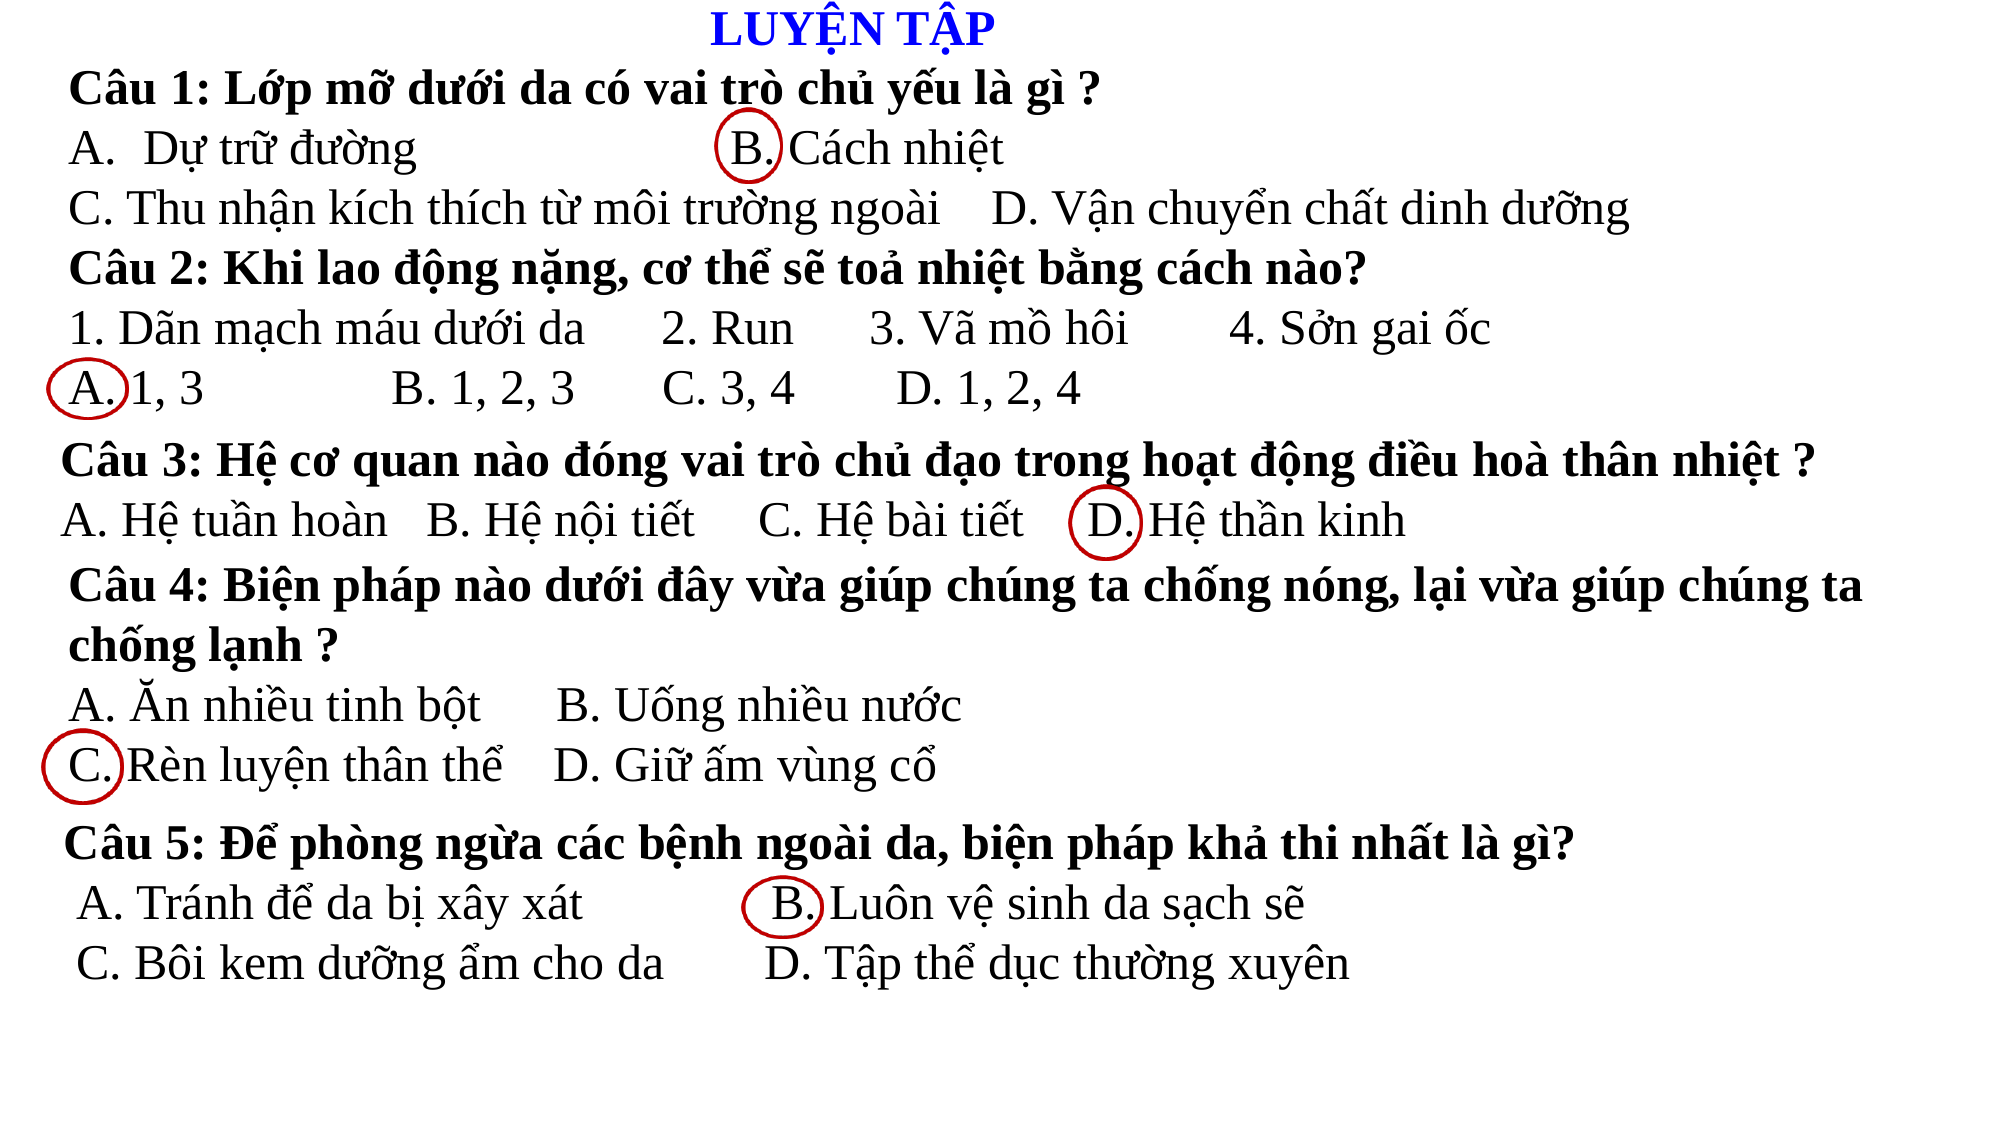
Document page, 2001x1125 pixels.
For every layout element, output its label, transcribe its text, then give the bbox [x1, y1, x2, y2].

picture [714, 106, 783, 184]
picture [741, 875, 824, 939]
text_box Câu 4: Biện pháp nào dưới đây vừa giúp chúng ta chống nóng, lại vừa giúp chúng ta chống lạnh ? A. Ăn nhiều tinh bột B. Uống nhiều nước C. Rèn luyện thân thể D. Giữ ấm vùng cổ [53, 544, 1962, 800]
picture [46, 357, 129, 420]
text_box LUYỆN TẬP [695, 0, 1186, 46]
picture [1068, 484, 1143, 561]
picture [41, 727, 124, 805]
text_box Câu 5: Để phòng ngừa các bệnh ngoài da, biện pháp khả thi nhất là gì? A. Tránh để da bị xây xát B. Luôn vệ sinh da sạch sẽ C. Bôi kem dưỡng ẩm cho da D. Tập thể dục thường xuyên [49, 801, 1871, 997]
text_box Câu 3: Hệ cơ quan nào đóng vai trò chủ đạo trong hoạt động điều hoà thân nhiệt ? A. Hệ tuần hoàn B. Hệ nội tiết C. Hệ bài tiết D. Hệ thần kinh [46, 419, 1954, 555]
text_box Câu 1: Lớp mỡ dưới da có vai trò chủ yếu là gì ? Dự trữ đường B. Cách nhiệt C. Thu nhận kích thích từ môi trường ngoài D. Vận chuyển chất dinh dưỡng [53, 46, 1908, 242]
text_box Câu 2: Khi lao động nặng, cơ thể sẽ toả nhiệt bằng cách nào? 1. Dãn mạch máu dưới da 2. Run 3. Vã mồ hôi 4. Sởn gai ốc A. 1, 3 B. 1, 2, 3 C. 3, 4 D. 1, 2, 4 [53, 226, 1866, 419]
